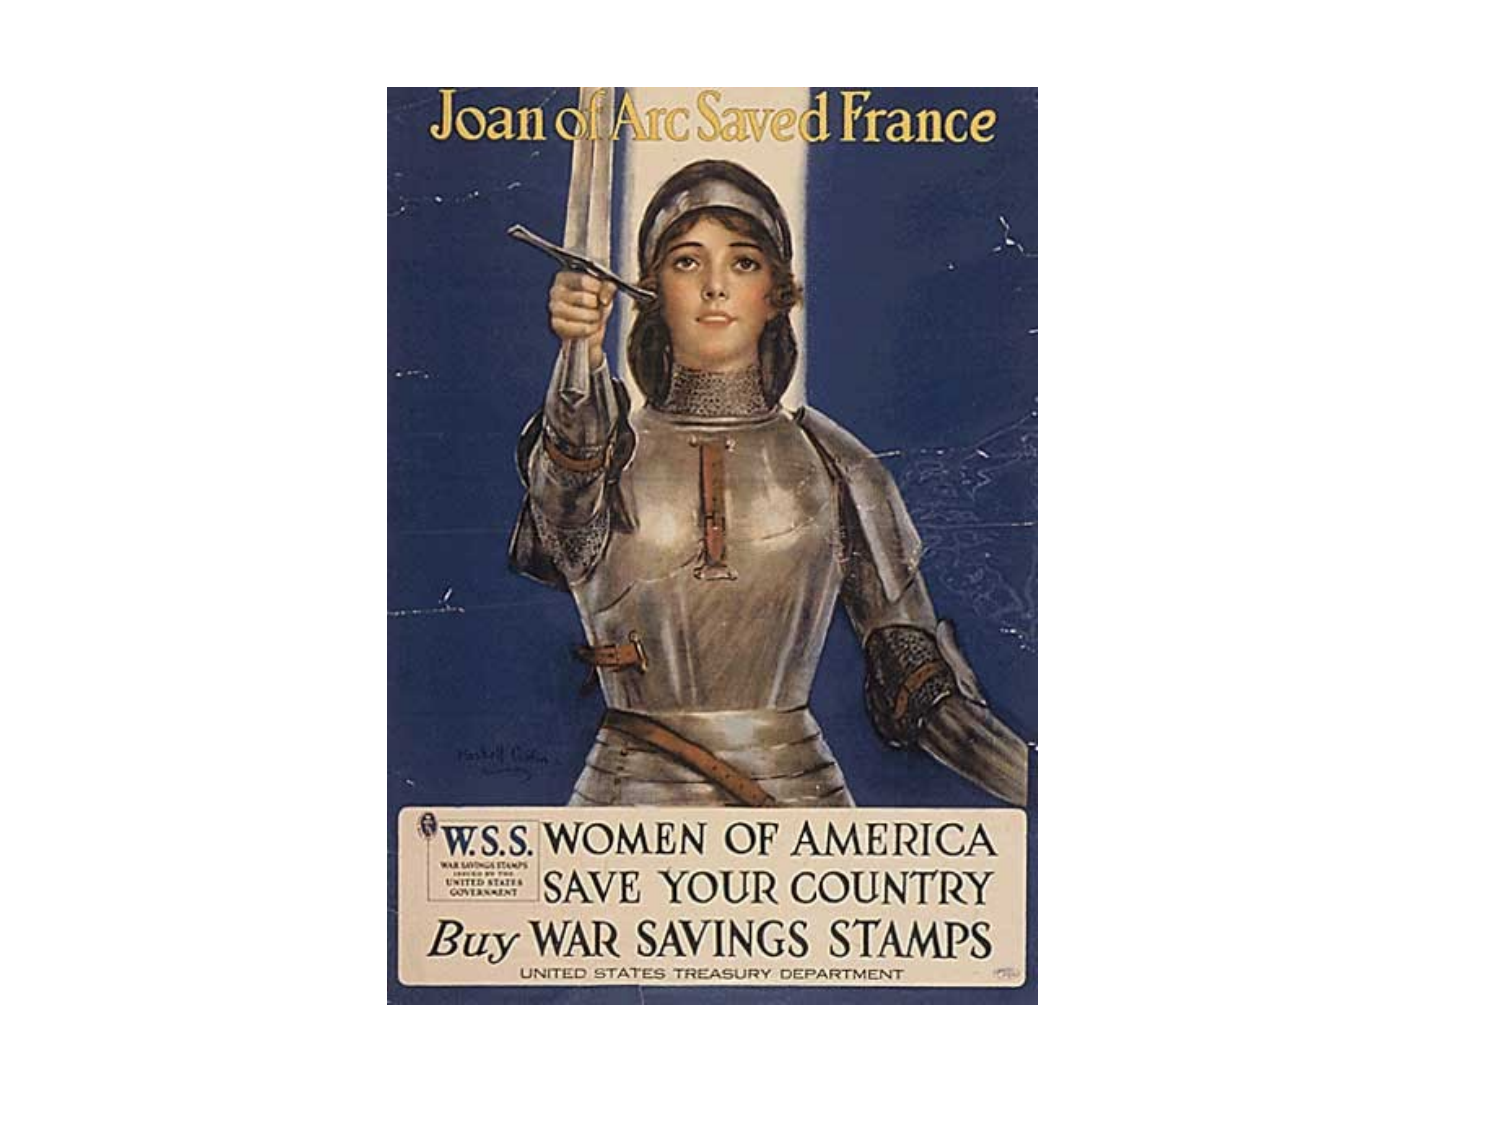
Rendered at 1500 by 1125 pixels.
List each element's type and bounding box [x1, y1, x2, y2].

list [387, 87, 1038, 1006]
